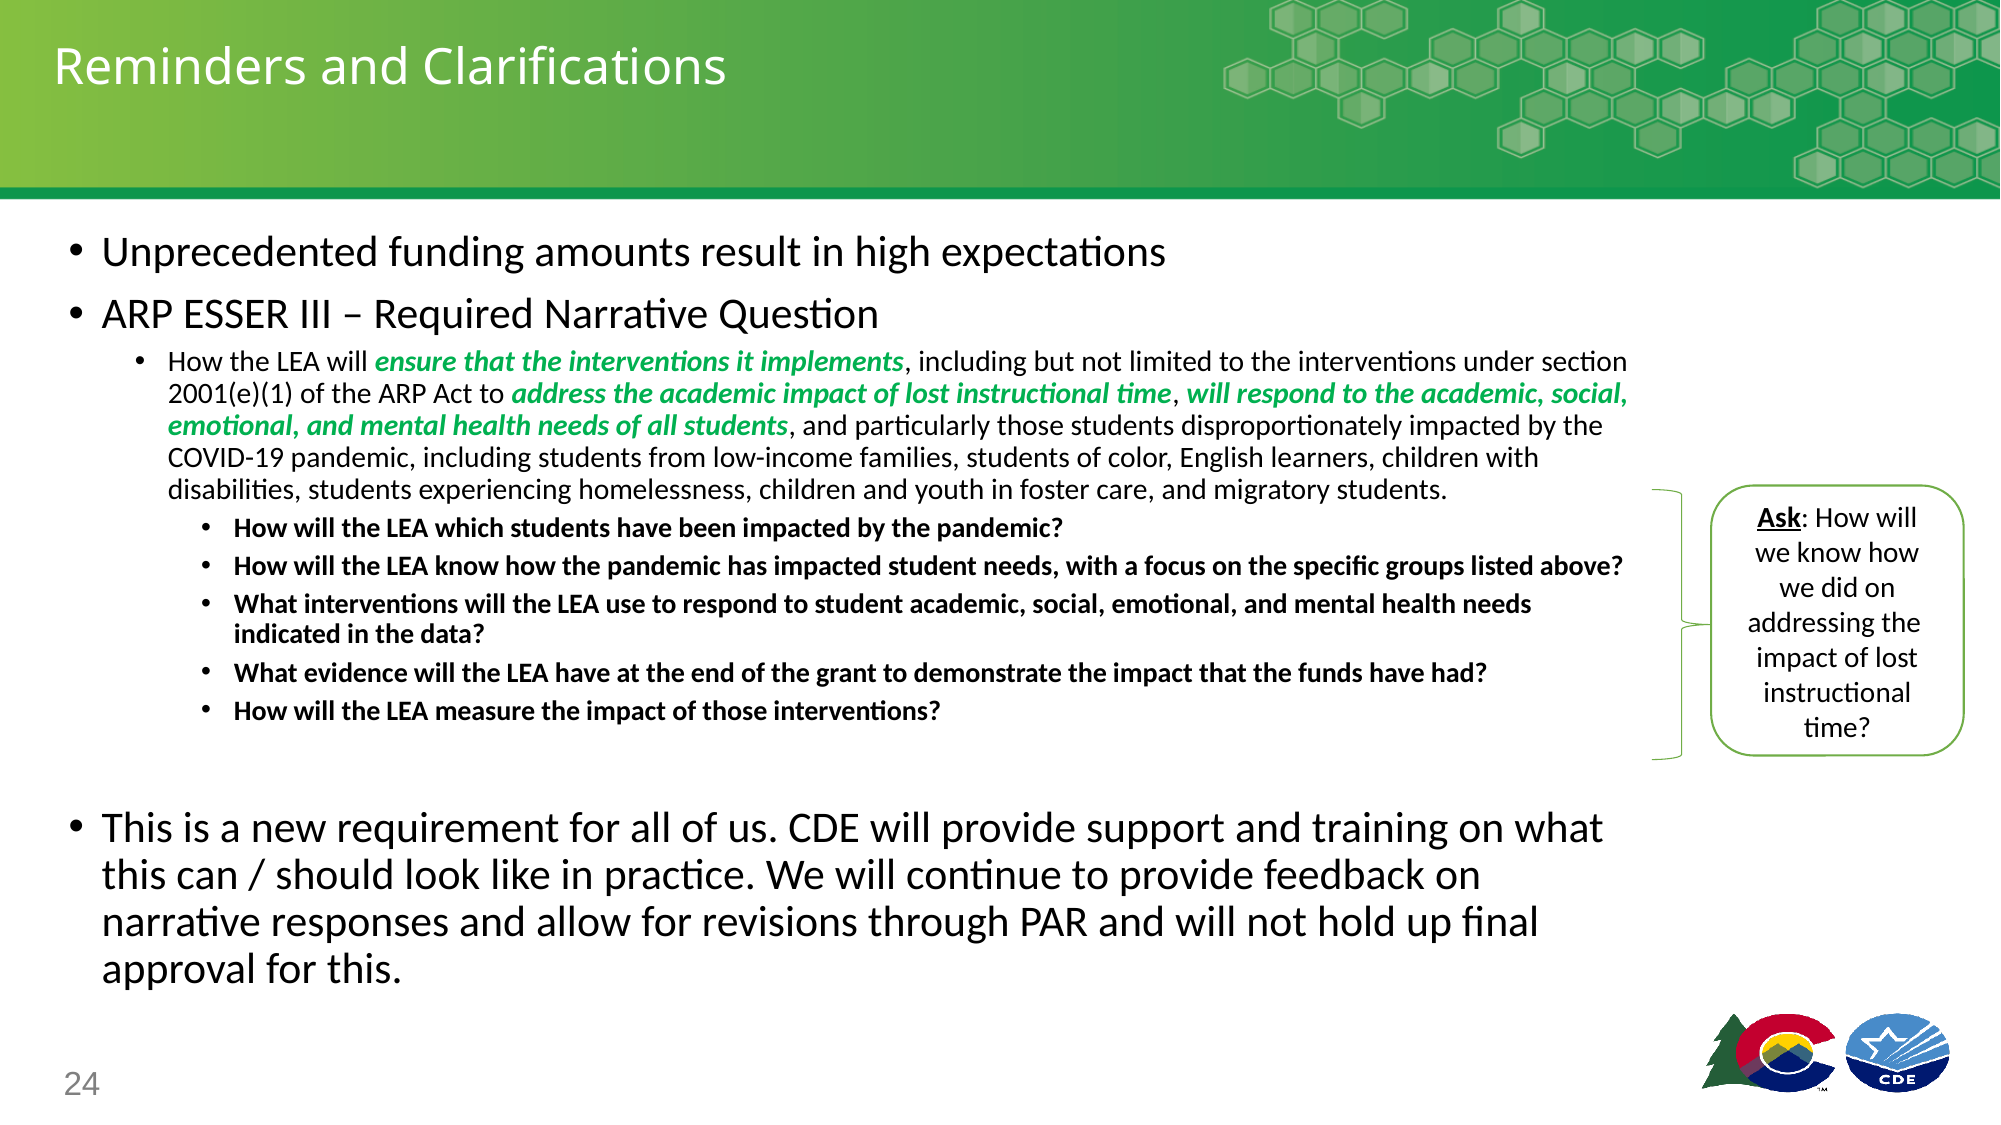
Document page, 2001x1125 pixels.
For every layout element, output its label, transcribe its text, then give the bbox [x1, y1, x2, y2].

title Reminders and Clarifications [53, 41, 1384, 166]
list Unprecedented funding amounts result in high expectations ARP ESSER III – Required Narrative Question How the LEA will ensure that the interventions it implements, including but not limited to the interventions under section 2001(e)(1) of the ARP Act to address the academic impact of lost instructional time, will respond to the academic, social, emotional, and mental health needs of all students, and particularly those students disproportionately impacted by the COVID-19 pandemic, including students from low-income families, students of color, English learners, children with disabilities, students experiencing homelessness, children and youth in foster care, and migratory students. How will the LEA which students have been impacted by the pandemic? How will the LEA know how the pandemic has impacted student needs, with a focus on the specific groups listed above? What interventions will the LEA use to respond to student academic, social, emotional, and mental health needs indicated in the data? What evidence will the LEA have at the end of the grant to demonstrate the impact that the funds have had? How will the LEA measure the impact of those interventions? This is a new requirement for all of us. CDE will provide support and training on what this can / should look like in practice. We will continue to provide feedback on narrative responses and allow for revisions through PAR and will not hold up final approval for this. [53, 221, 1652, 1029]
text_box [1651, 489, 1710, 761]
picture [0, 0, 2000, 200]
slide_number 24 [48, 1054, 499, 1115]
text_box Ask: How will we know how we did on addressing the impact of lost instructional time? [1710, 484, 1965, 757]
picture [1700, 1012, 1950, 1093]
